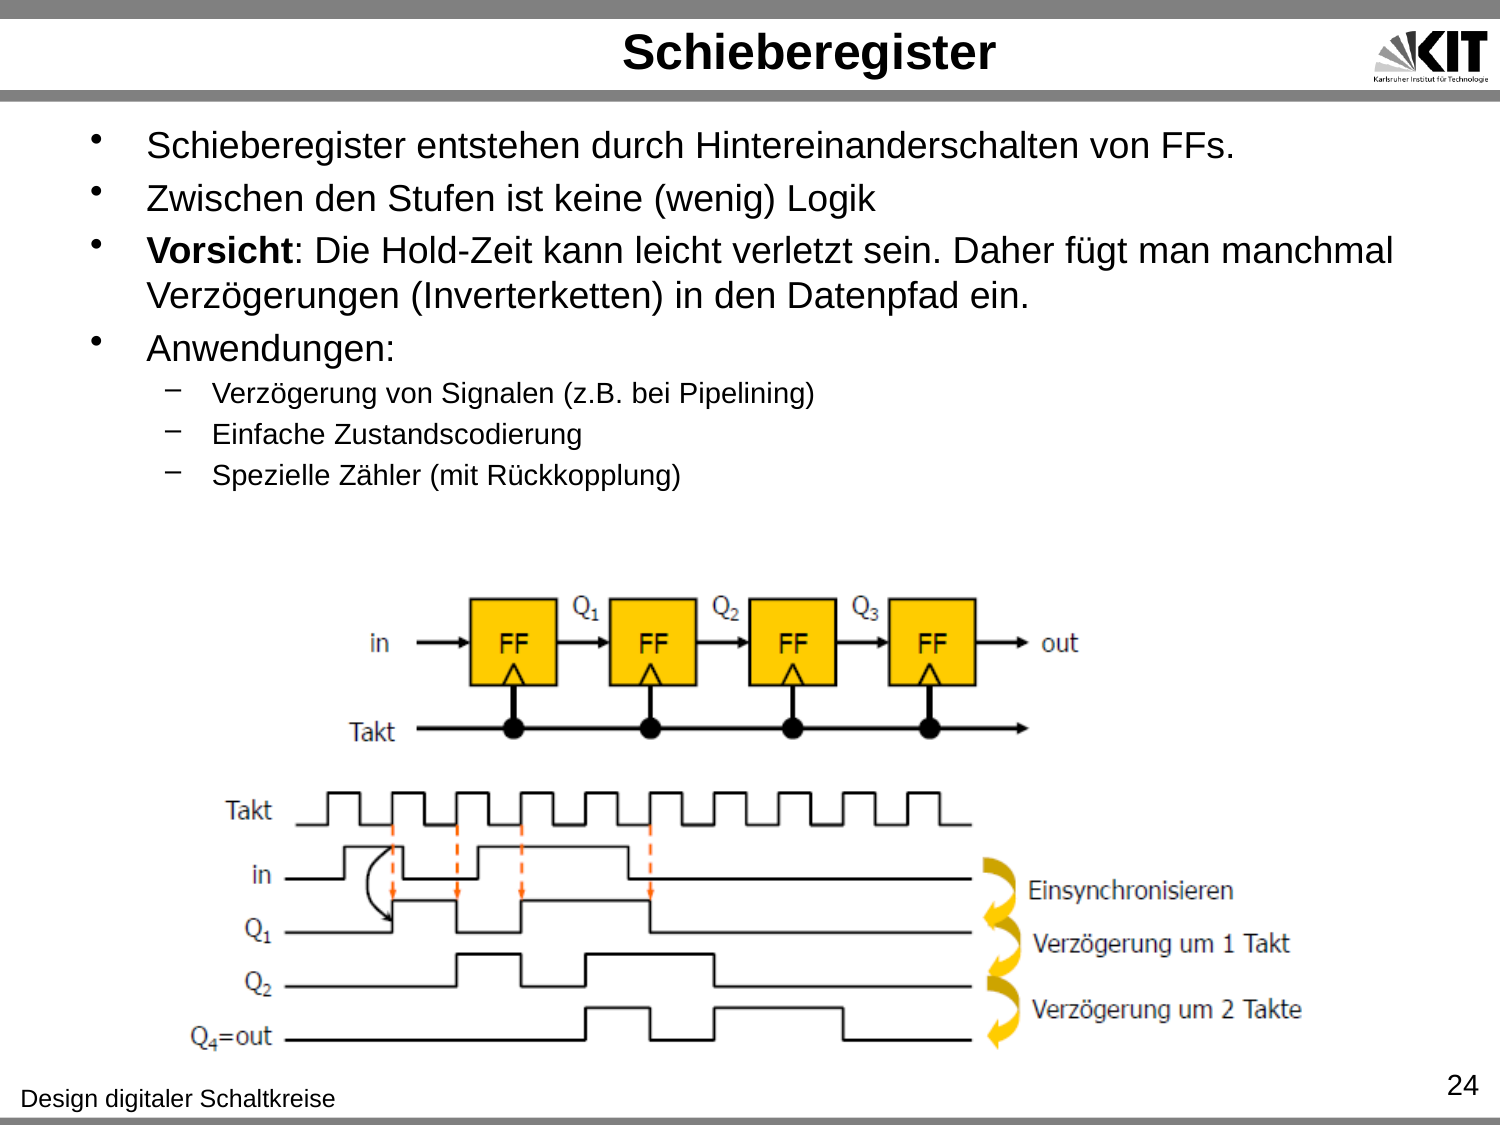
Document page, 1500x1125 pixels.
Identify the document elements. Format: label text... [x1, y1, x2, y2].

title Schieberegister [194, 21, 1425, 79]
picture [1374, 31, 1488, 83]
picture [173, 574, 1327, 1065]
slide_number 24 [1364, 1058, 1495, 1094]
list Schieberegister entstehen durch Hintereinanderschalten von FFs. Zwischen den Stufen ist keine (wenig) Logik Vorsicht: Die Hold-Zeit kann leicht verletzt sein. Daher fügt man manchmal Verzögerungen (Inverterketten) in den Datenpfad ein. Anwendungen: Verzögerung von Signalen (z.B. bei Pipelining) Einfache Zustandscodierung Spezielle Zähler (mit Rückkopplung) [75, 113, 1425, 225]
